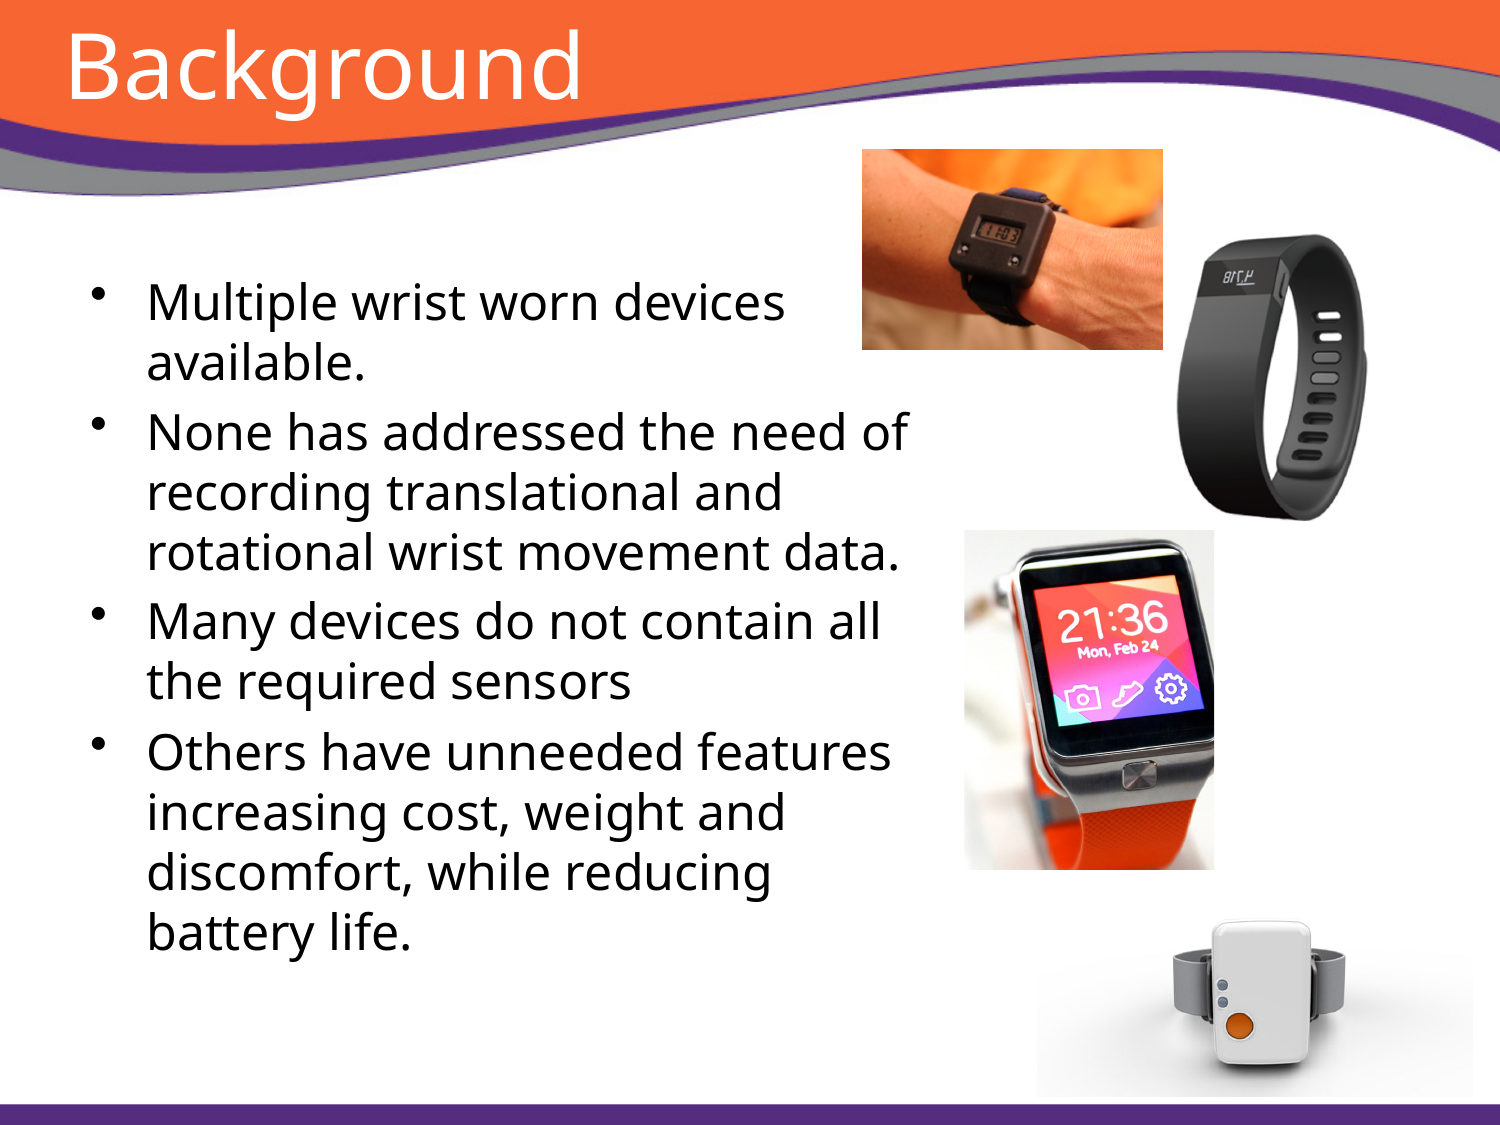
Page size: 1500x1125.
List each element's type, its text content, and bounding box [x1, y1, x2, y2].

list Multiple wrist worn devices available. None has addressed the need of recording translational and rotational wrist movement data. Many devices do not contain all the required sensors Others have unneeded features increasing cost, weight and discomfort, while reducing battery life. [74, 262, 963, 1006]
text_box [963, 529, 1215, 870]
title Background [37, 0, 613, 126]
picture [0, 0, 1500, 1125]
